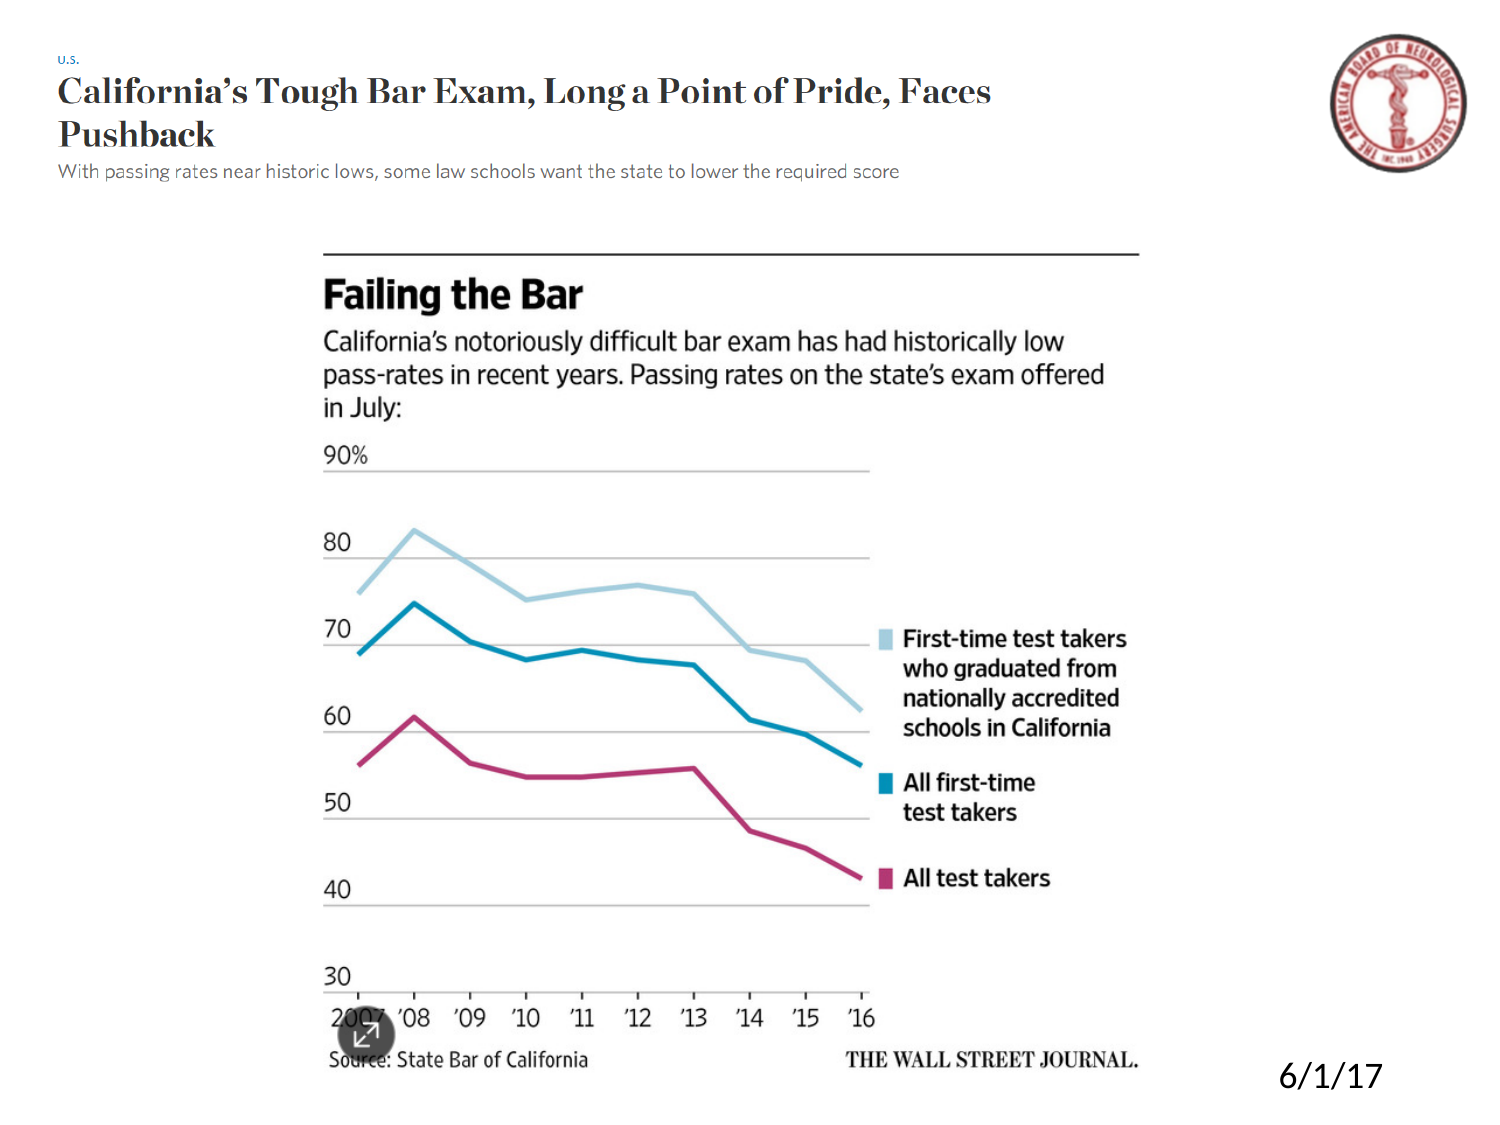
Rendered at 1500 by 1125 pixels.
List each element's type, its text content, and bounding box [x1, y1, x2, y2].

picture [1327, 31, 1471, 176]
picture [42, 45, 1021, 201]
picture [272, 235, 1213, 1107]
text_box 6/1/17 [1263, 1043, 1489, 1104]
